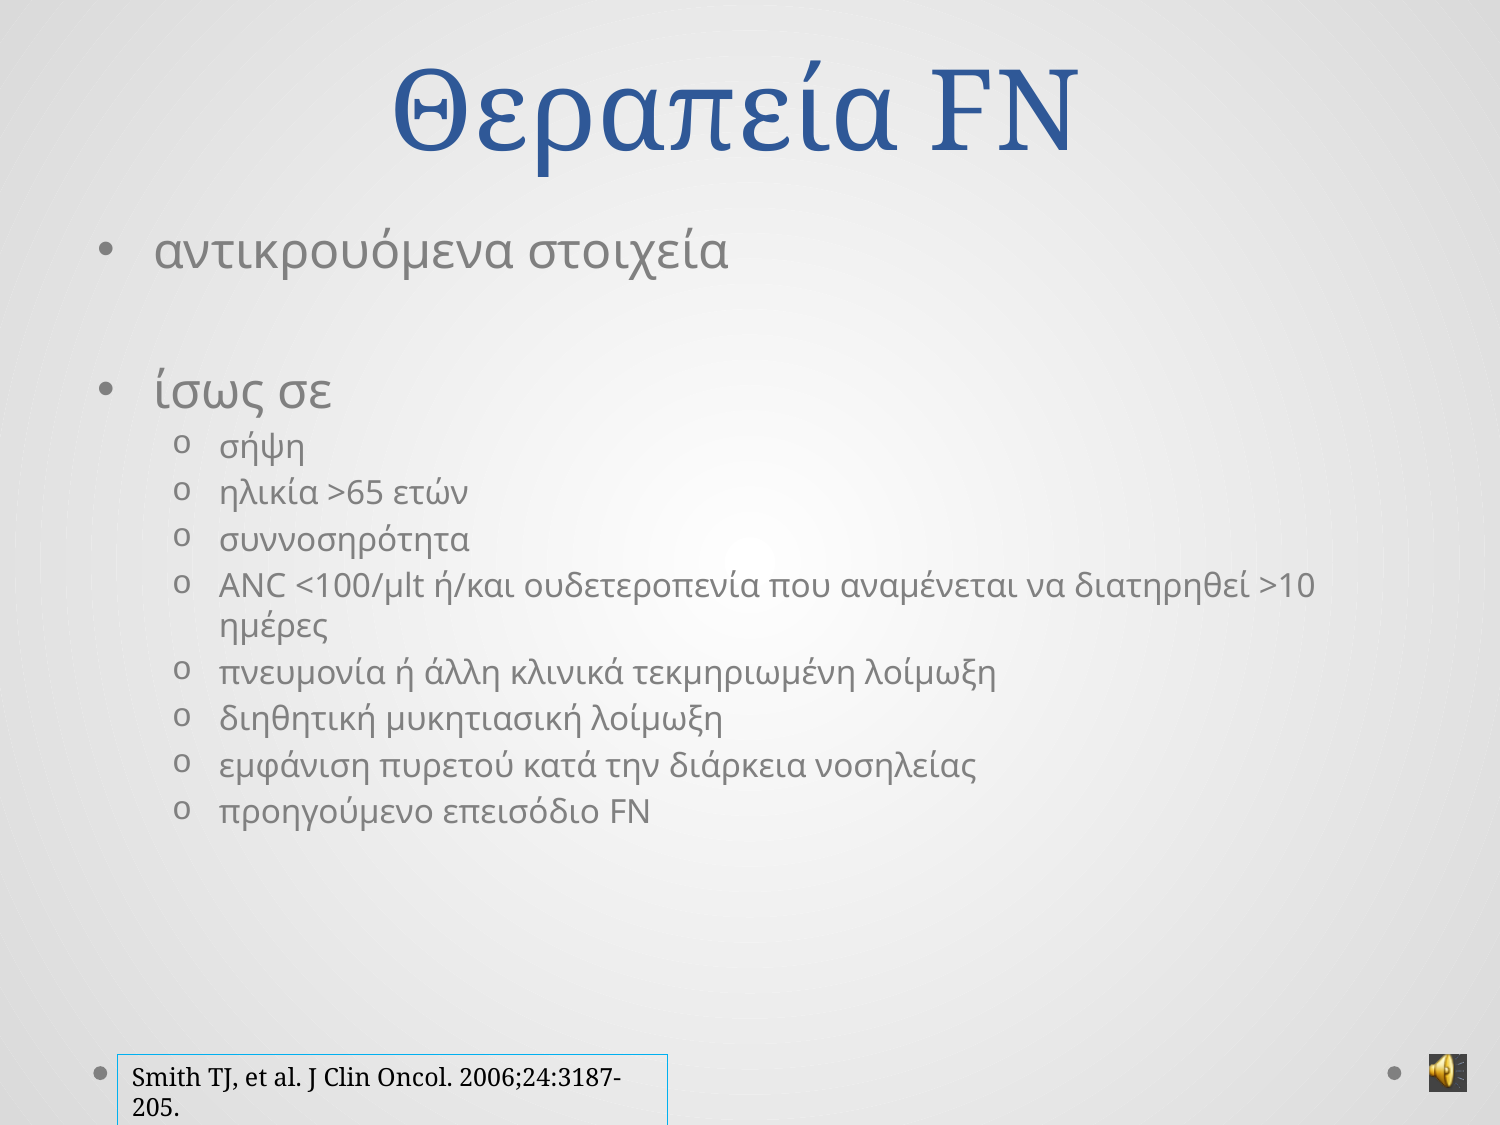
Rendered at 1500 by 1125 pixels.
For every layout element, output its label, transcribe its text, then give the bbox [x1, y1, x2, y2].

list αντικρουόμενα στοιχεία ίσως σε σήψη ηλικία >65 ετών συννοσηρότητα ANC <100/μlt ή/και ουδετεροπενία που αναμένεται να διατηρηθεί >10 ημέρες πνευμονία ή άλλη κλινικά τεκμηριωμένη λοίμωξη διηθητική μυκητιασική λοίμωξη εμφάνιση πυρετού κατά την διάρκεια νοσηλείας προηγούμενο επεισόδιο FN [82, 210, 1432, 954]
text_box Smith TJ, et al. J Clin Oncol. 2006;24:3187-205. [117, 1054, 668, 1125]
title Θεραπεία FN [75, 0, 1425, 181]
picture [1427, 1052, 1469, 1094]
